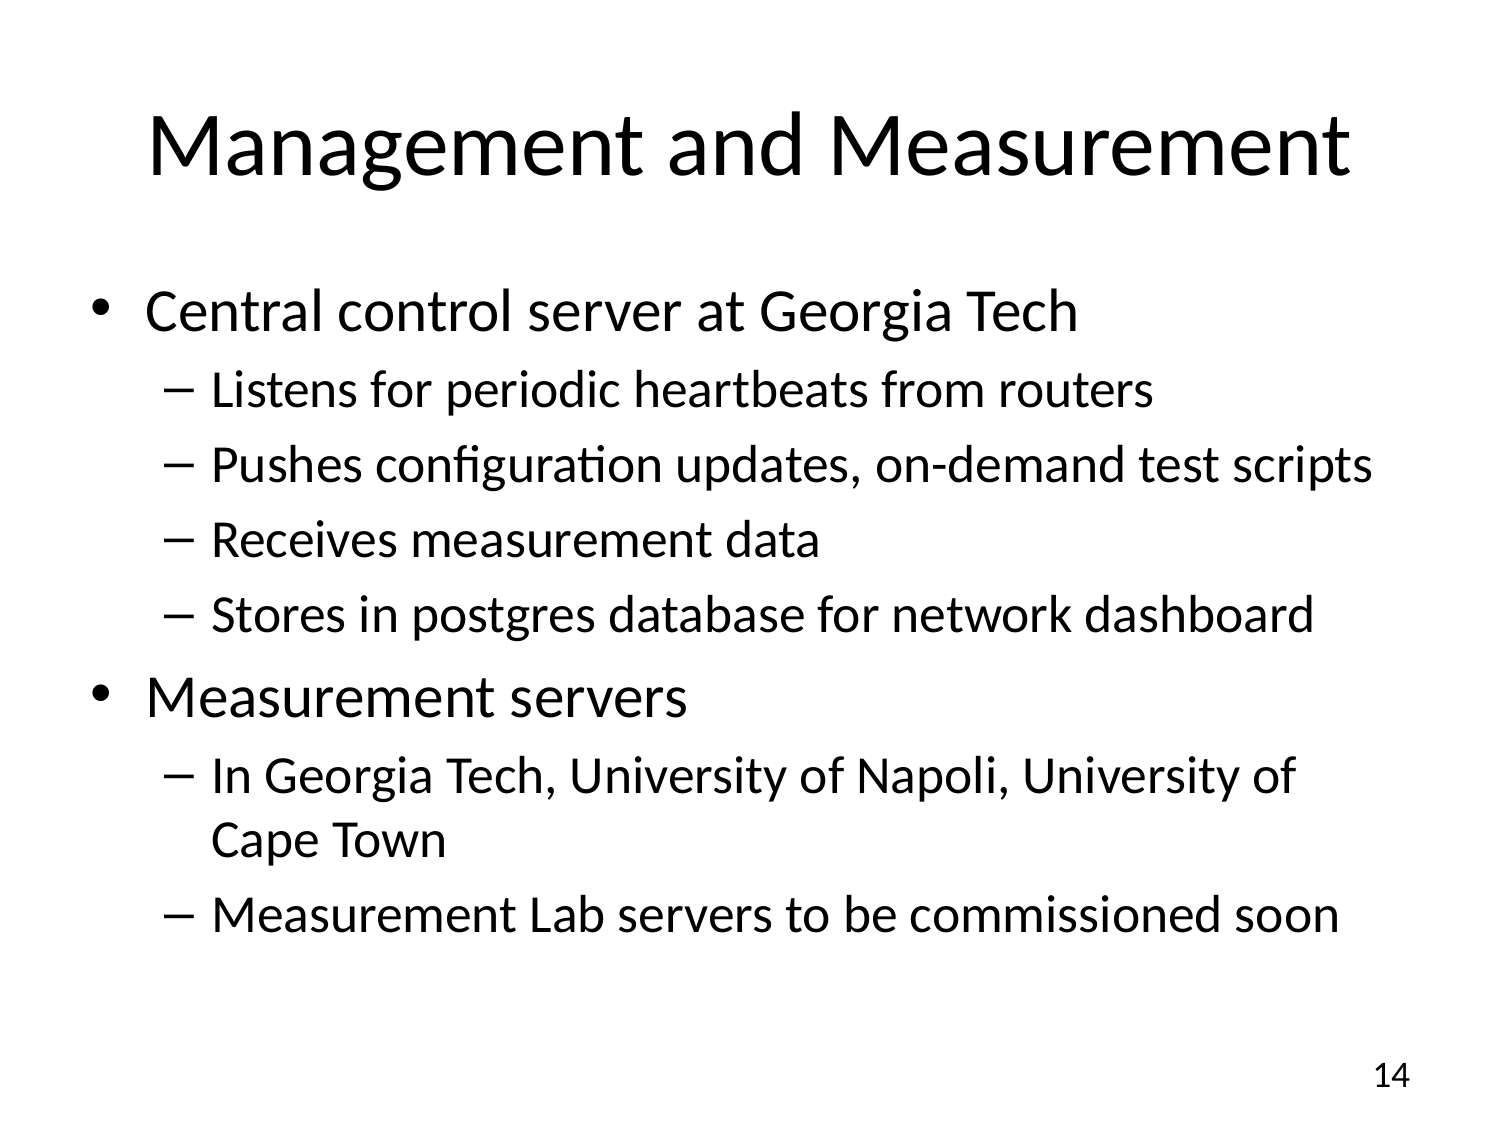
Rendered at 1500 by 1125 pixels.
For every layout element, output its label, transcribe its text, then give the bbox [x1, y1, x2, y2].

list Central control server at Georgia Tech Listens for periodic heartbeats from routers Pushes configuration updates, on-demand test scripts Receives measurement data Stores in postgres database for network dashboard Measurement servers In Georgia Tech, University of Napoli, University of Cape Town Measurement Lab servers to be commissioned soon [75, 262, 1425, 1005]
slide_number 14 [1074, 1042, 1425, 1103]
title Management and Measurement [75, 45, 1425, 233]
